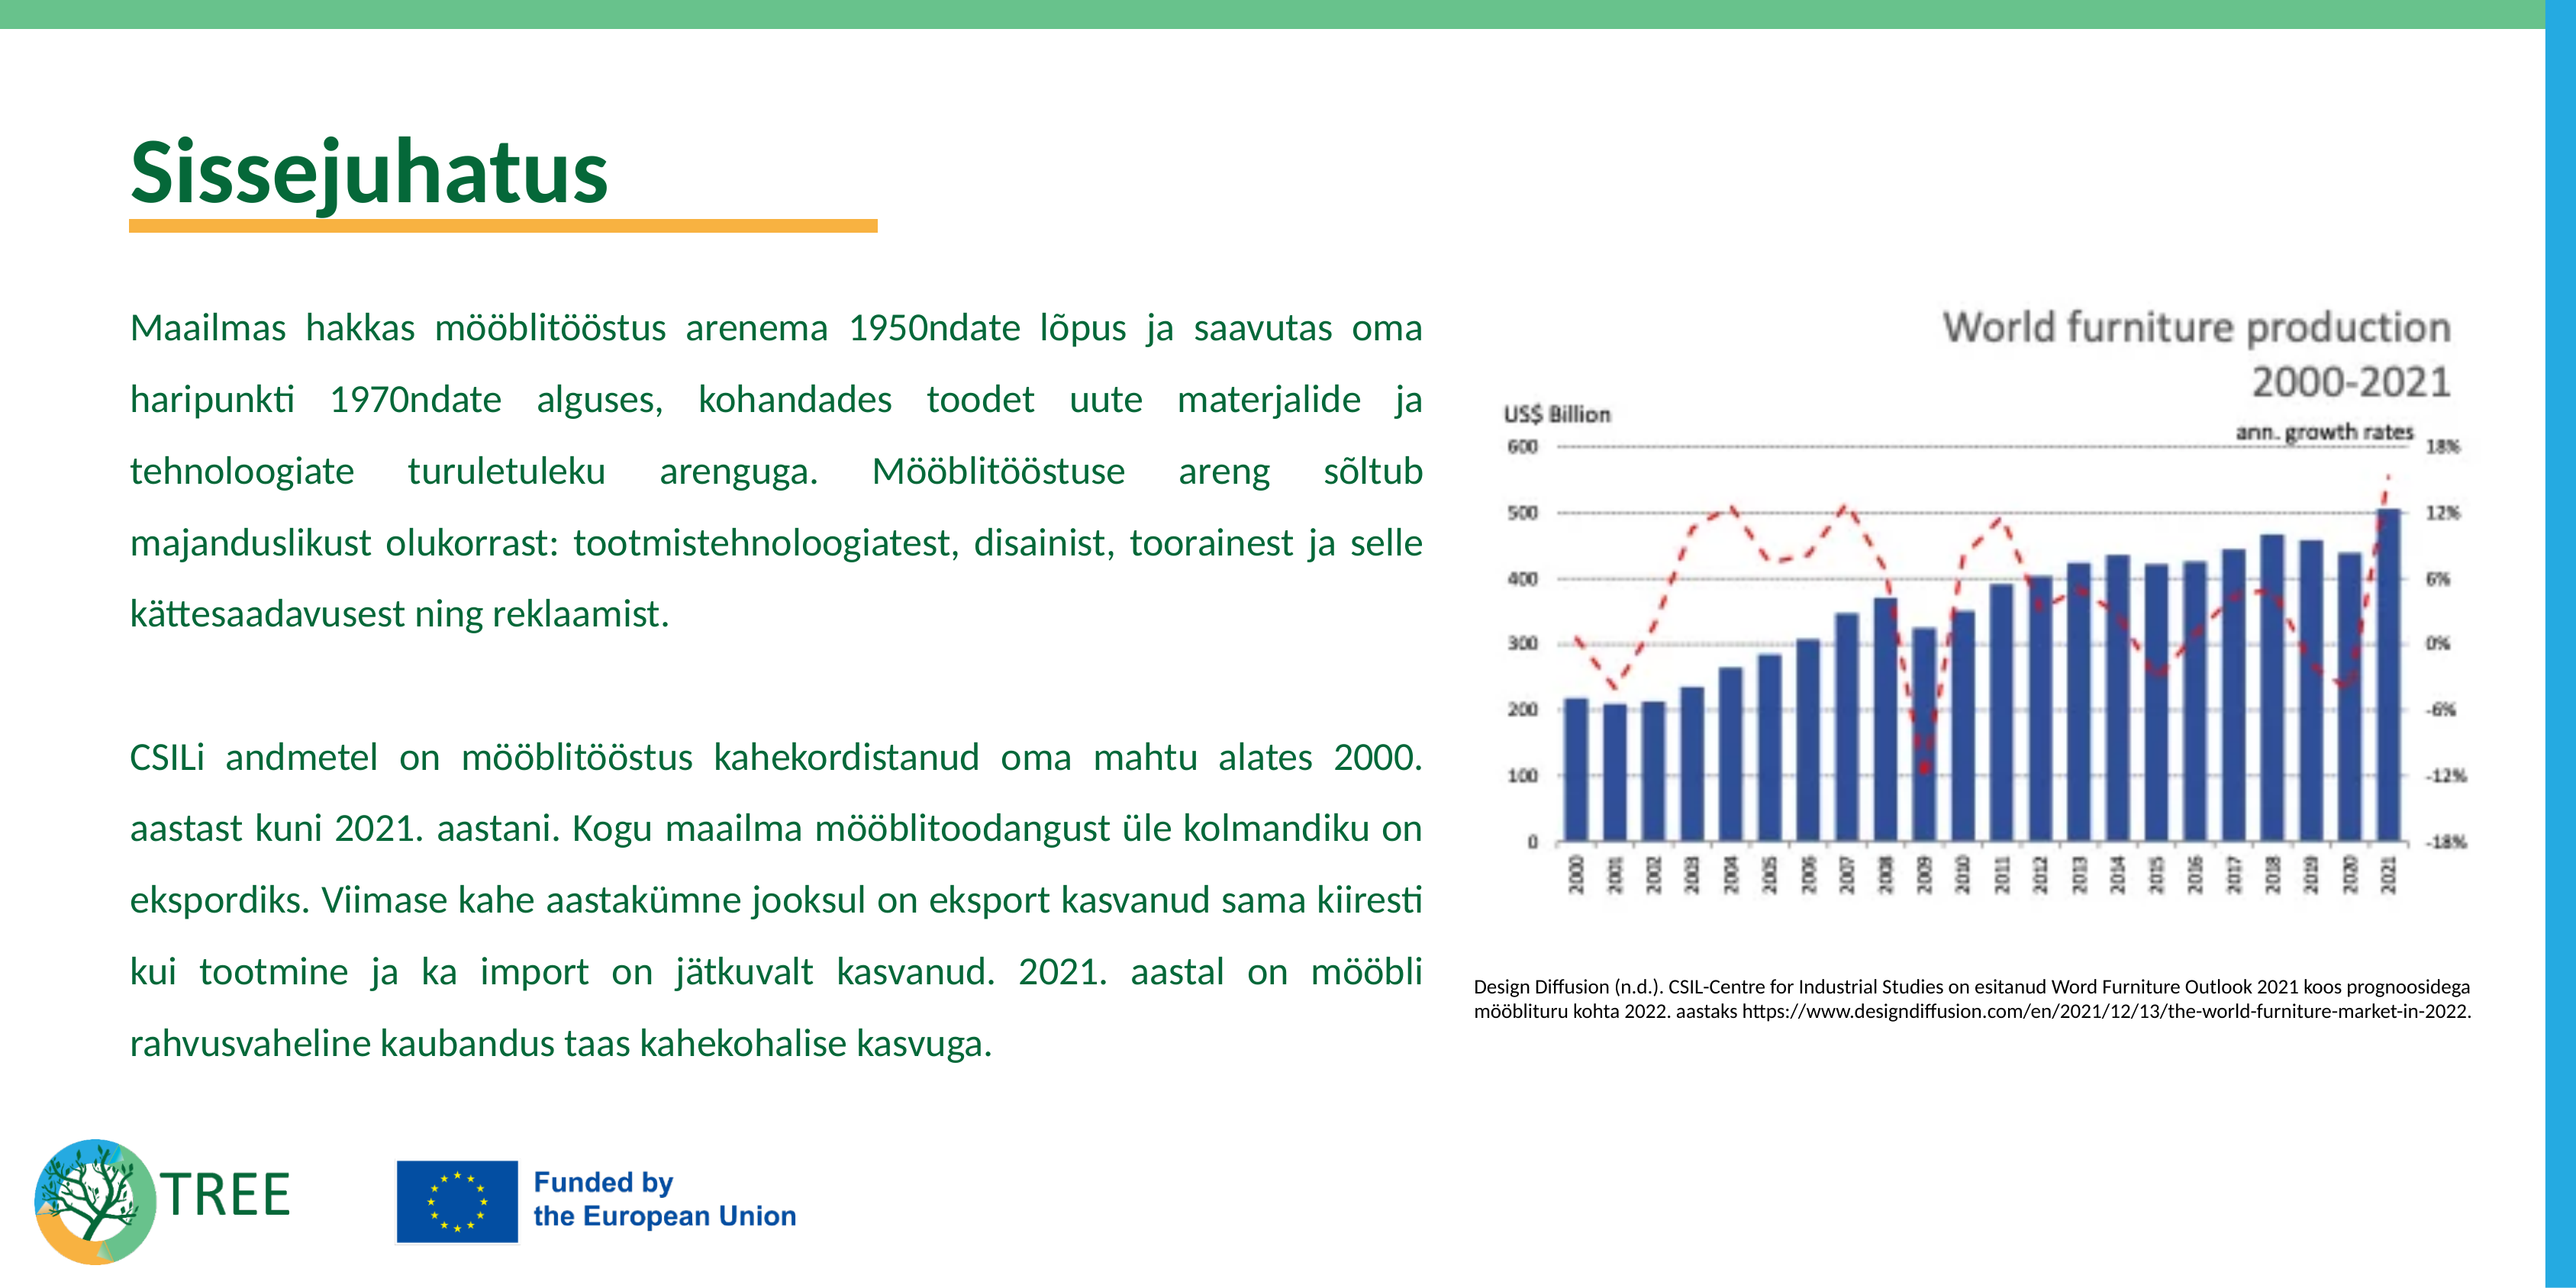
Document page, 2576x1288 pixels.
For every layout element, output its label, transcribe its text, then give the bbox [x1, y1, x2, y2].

picture [392, 1156, 827, 1248]
text_box [129, 220, 878, 232]
text_box [0, 0, 2545, 29]
picture [1443, 268, 2509, 945]
text_box Design Diffusion (n.d.). CSIL-Centre for Industrial Studies on esitanud Word Furniture Outlook 2021 koos prognoosidega mööblituru kohta 2022. aastaks https://www.designdiffusion.com/en/2021/12/13/the-world-furniture-market-in-2022. [1456, 963, 2497, 1032]
text_box Maailmas hakkas mööblitööstus arenema 1950ndate lõpus ja saavutas oma haripunkti 1970ndate alguses, kohandades toodet uute materjalide ja tehnoloogiate turuletuleku arenguga. Mööblitööstuse areng sõltub majanduslikust olukorrast: tootmistehnoloogiatest, disainist, toorainest ja selle kättesaadavusest ning reklaamist. CSILi andmetel on mööblitööstus kahekordistanud oma mahtu alates 2000. aastast kuni 2021. aastani. Kogu maailma mööblitoodangust üle kolmandiku on ekspordiks. Viimase kahe aastakümne jooksul on eksport kasvanud sama kiiresti kui tootmine ja ka import on jätkuvalt kasvanud. 2021. aastal on mööbli rahvusvaheline kaubandus taas kahekohalise kasvuga. [111, 268, 1444, 1074]
text_box [2545, 0, 2576, 1288]
text_box Sissejuhatus [111, 99, 1103, 268]
picture [34, 1139, 289, 1265]
